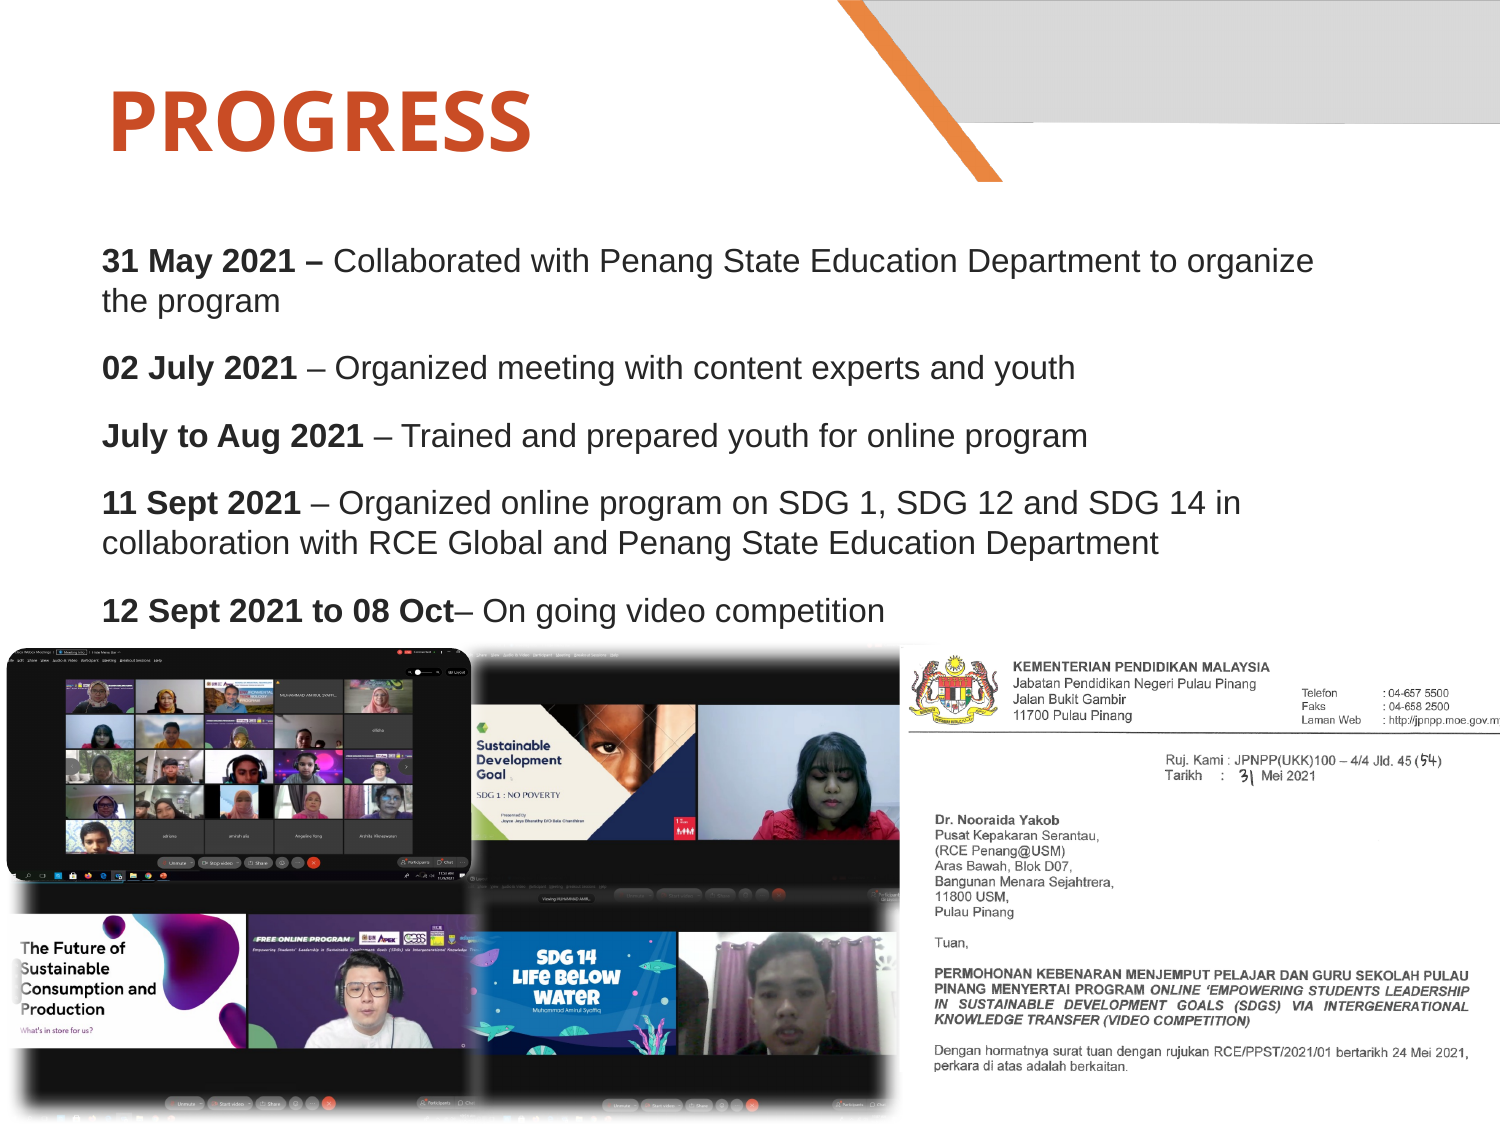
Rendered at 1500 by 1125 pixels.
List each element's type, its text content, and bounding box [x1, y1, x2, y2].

picture [6, 640, 1500, 1125]
list 31 May 2021 – Collaborated with Penang State Education Department to organize the program 02 July 2021 – Organized meeting with content experts and youth July to Aug 2021 – Trained and prepared youth for online program 11 Sept 2021 – Organized online program on SDG 1, SDG 12 and SDG 14 in collaboration with RCE Global and Penang State Education Department 12 Sept 2021 to 08 Oct– On going video competition [76, 231, 1344, 635]
picture [837, 0, 1500, 182]
title PROGRESS [76, 62, 838, 174]
